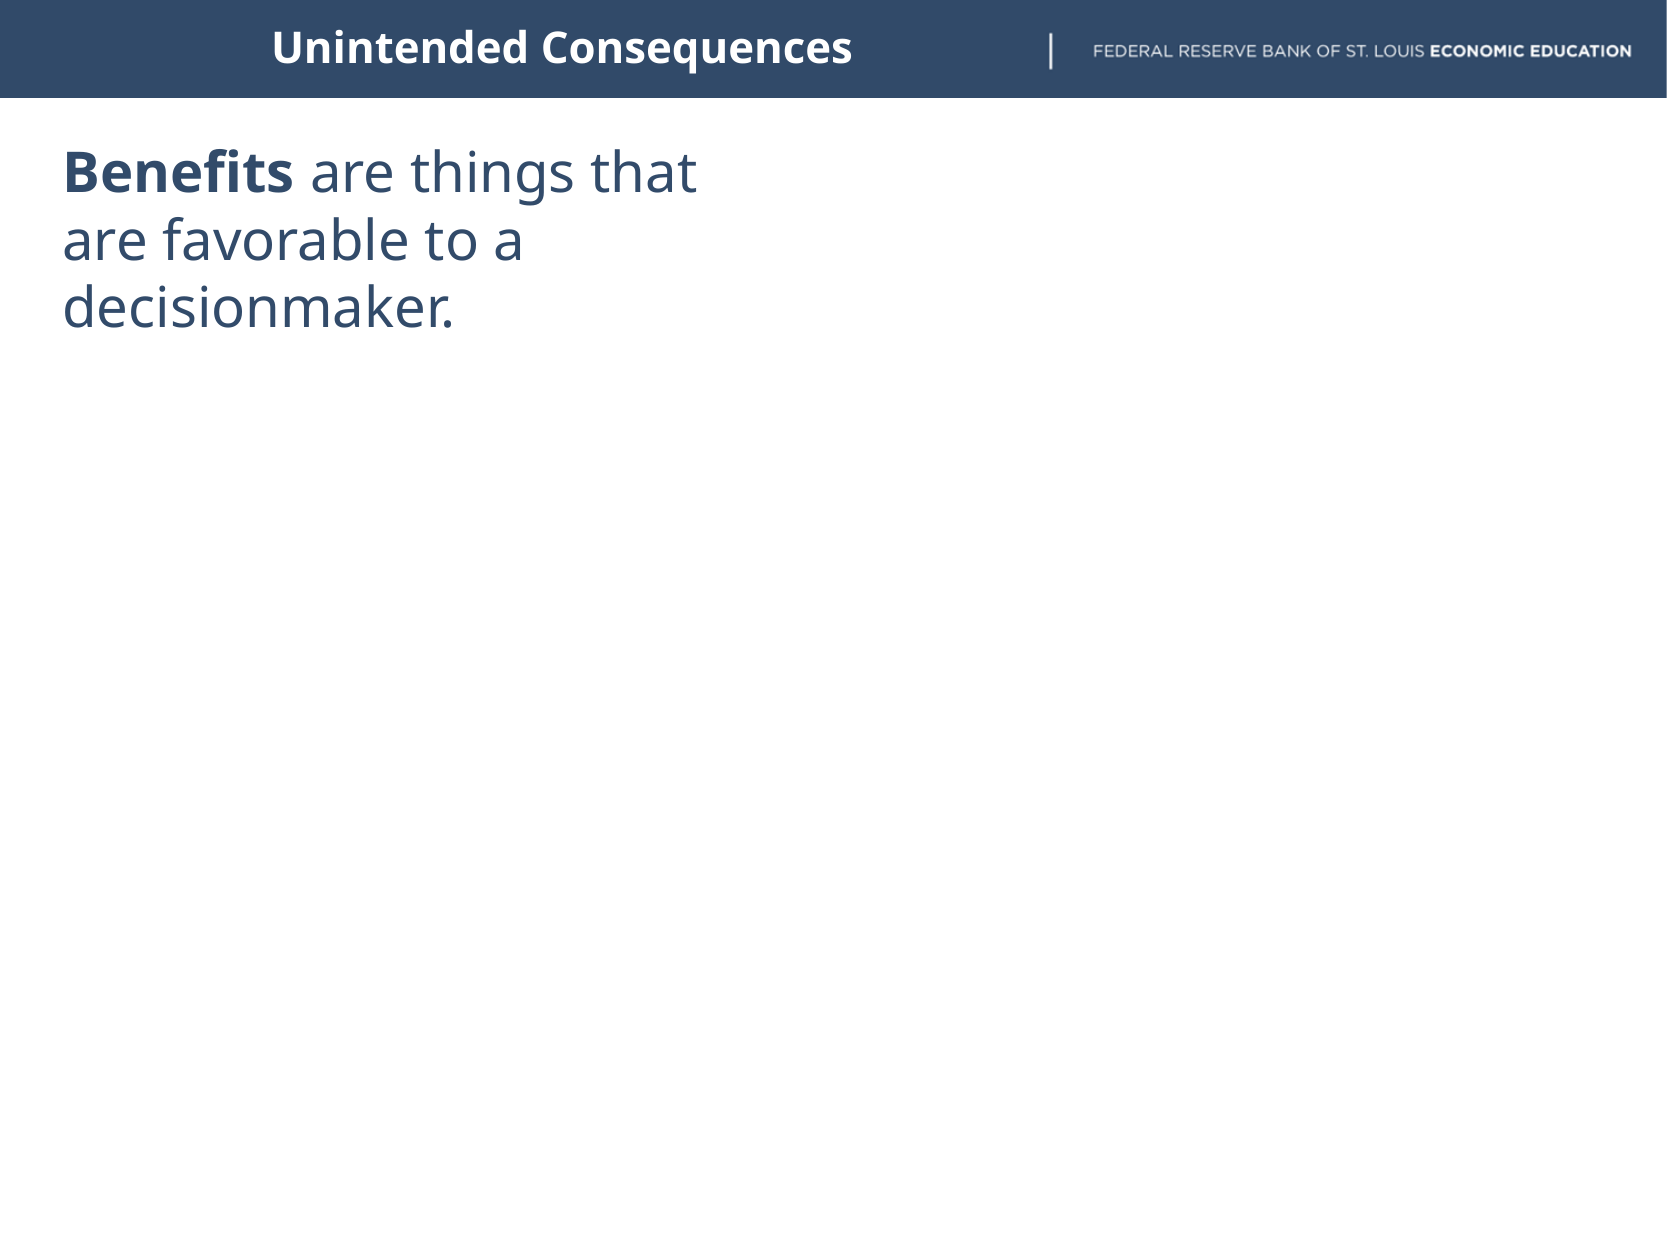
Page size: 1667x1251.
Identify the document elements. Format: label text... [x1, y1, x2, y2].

picture [0, 0, 1667, 98]
text_box Benefits are things that are favorable to a decisionmaker. [47, 129, 734, 347]
